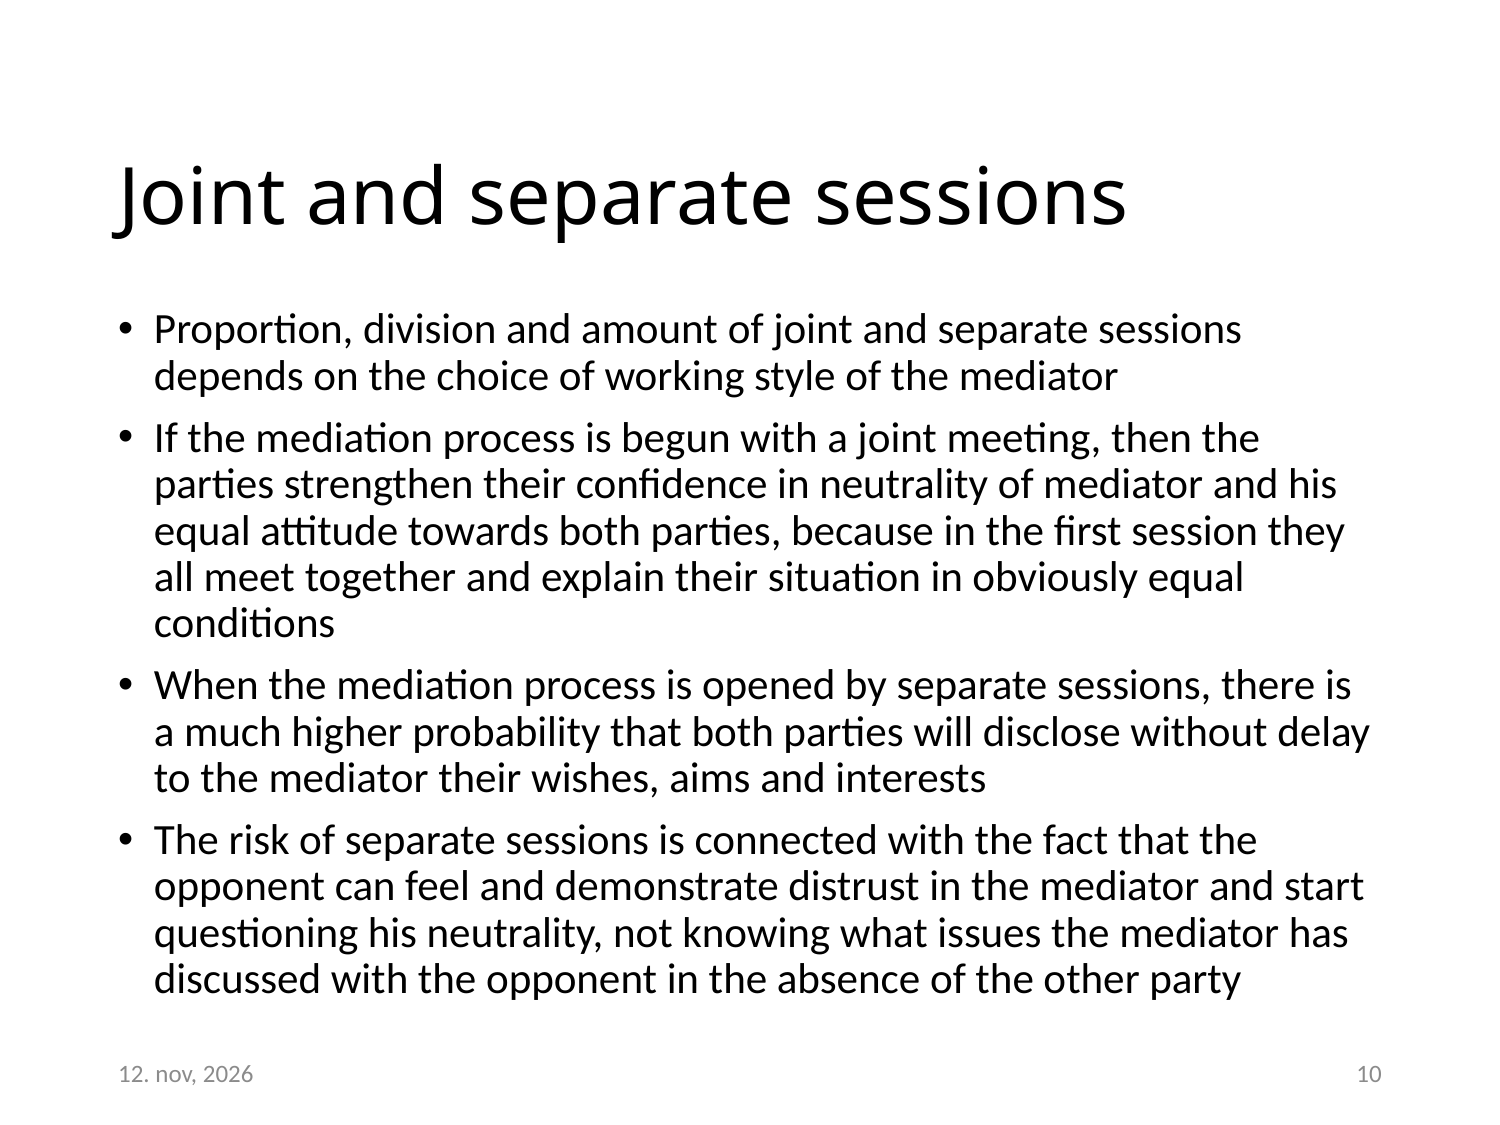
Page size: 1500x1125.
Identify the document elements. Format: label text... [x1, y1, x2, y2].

slide_number 10 [1059, 1042, 1397, 1103]
slide_number 26-apr-16 [103, 1042, 441, 1103]
list Proportion, division and amount of joint and separate sessions depends on the choice of working style of the mediator If the mediation process is begun with a joint meeting, then the parties strengthen their confidence in neutrality of mediator and his equal attitude towards both parties, because in the first session they all meet together and explain their situation in obviously equal conditions When the mediation process is opened by separate sessions, there is a much higher probability that both parties will disclose without delay to the mediator their wishes, aims and interests The risk of separate sessions is connected with the fact that the opponent can feel and demonstrate distrust in the mediator and start questioning his neutrality, not knowing what issues the mediator has discussed with the opponent in the absence of the other party [103, 299, 1397, 1014]
title Joint and separate sessions [103, 120, 1397, 278]
